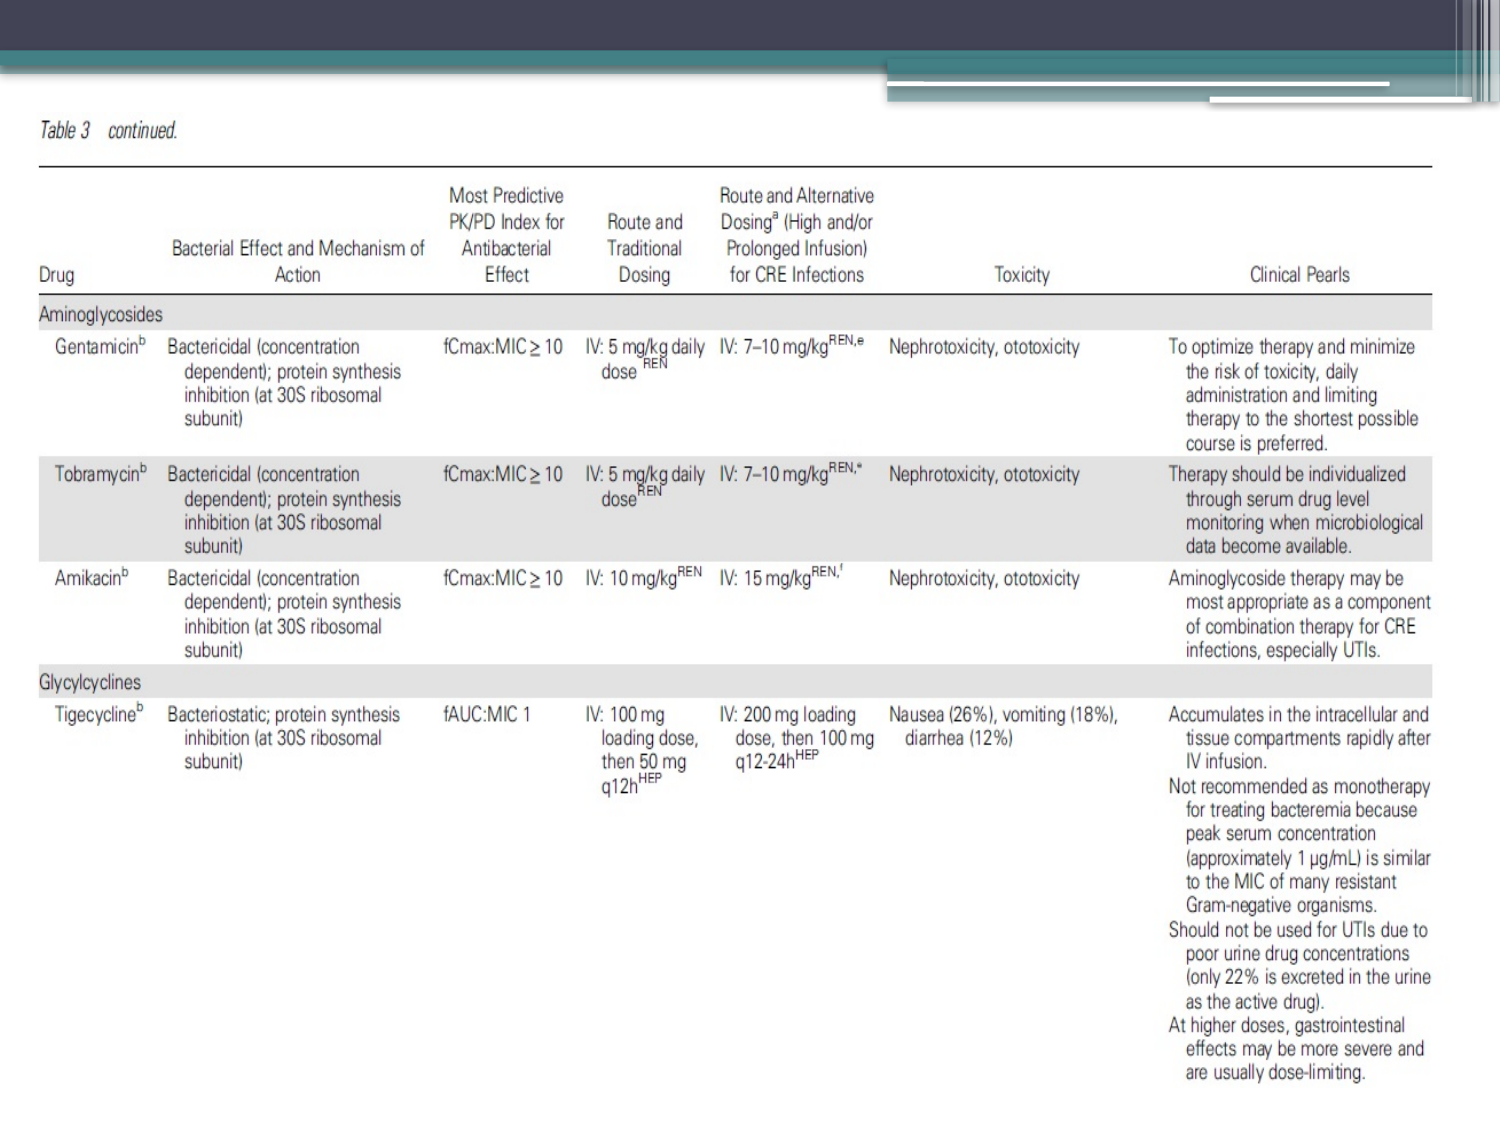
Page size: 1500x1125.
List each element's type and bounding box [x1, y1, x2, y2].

picture [0, 112, 1500, 1088]
